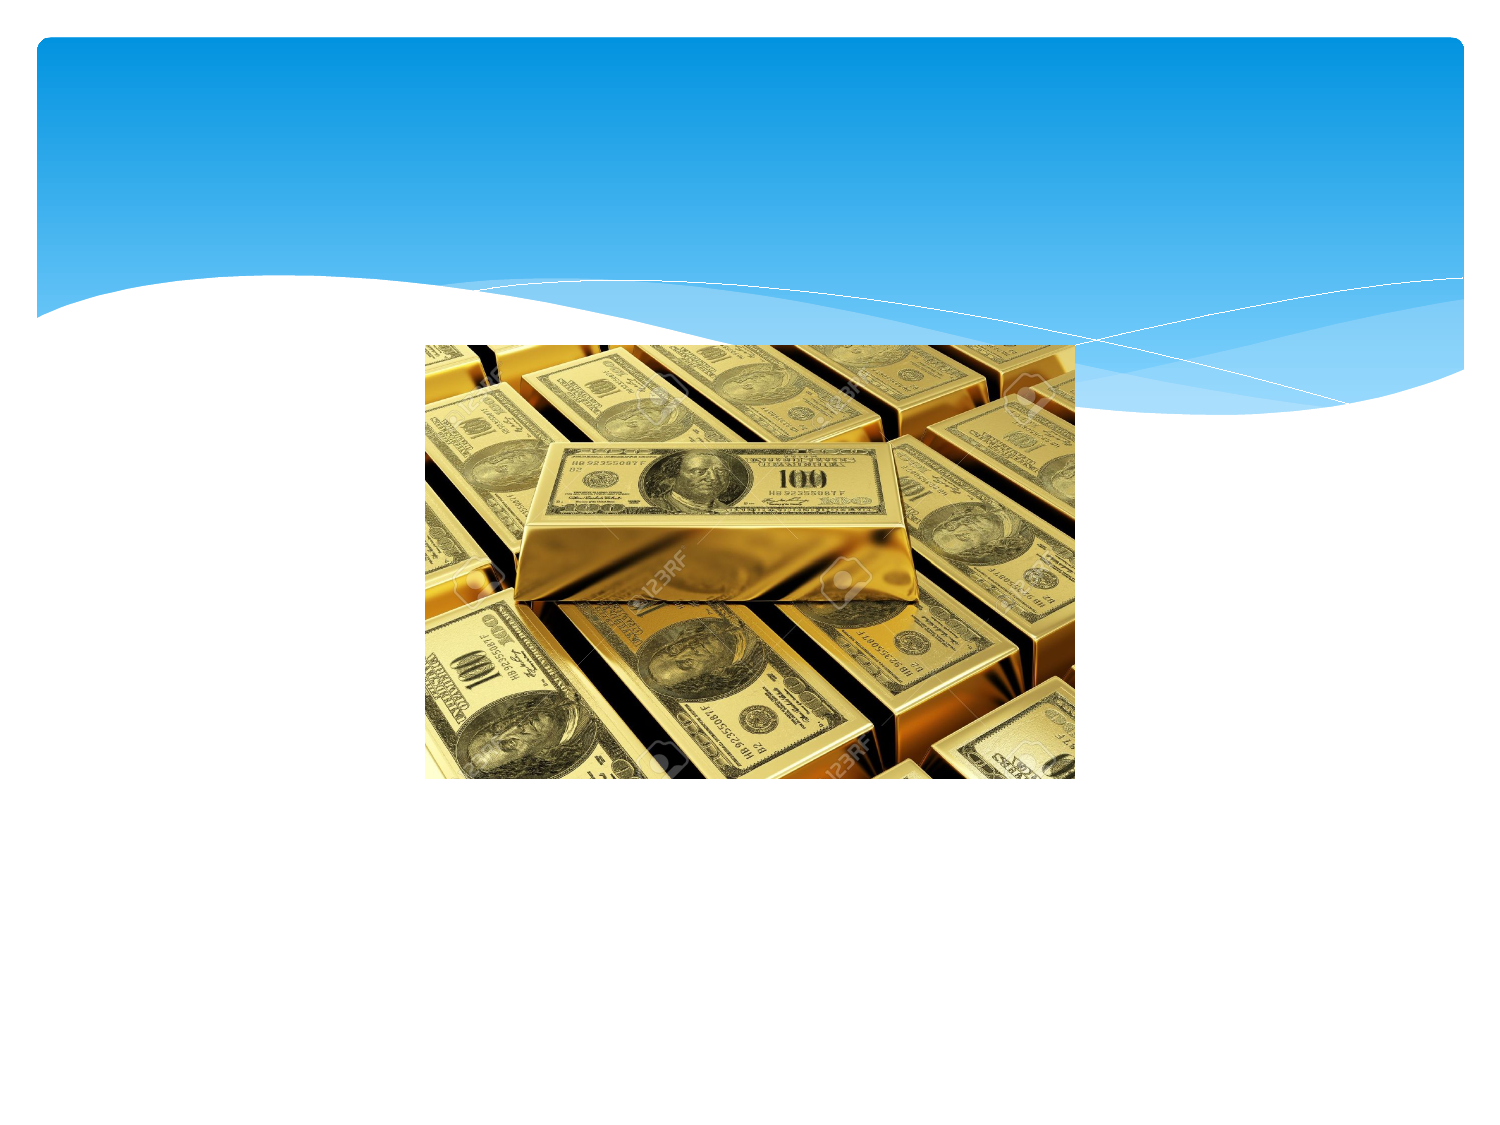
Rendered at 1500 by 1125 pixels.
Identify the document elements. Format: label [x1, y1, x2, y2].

picture [424, 345, 1076, 780]
